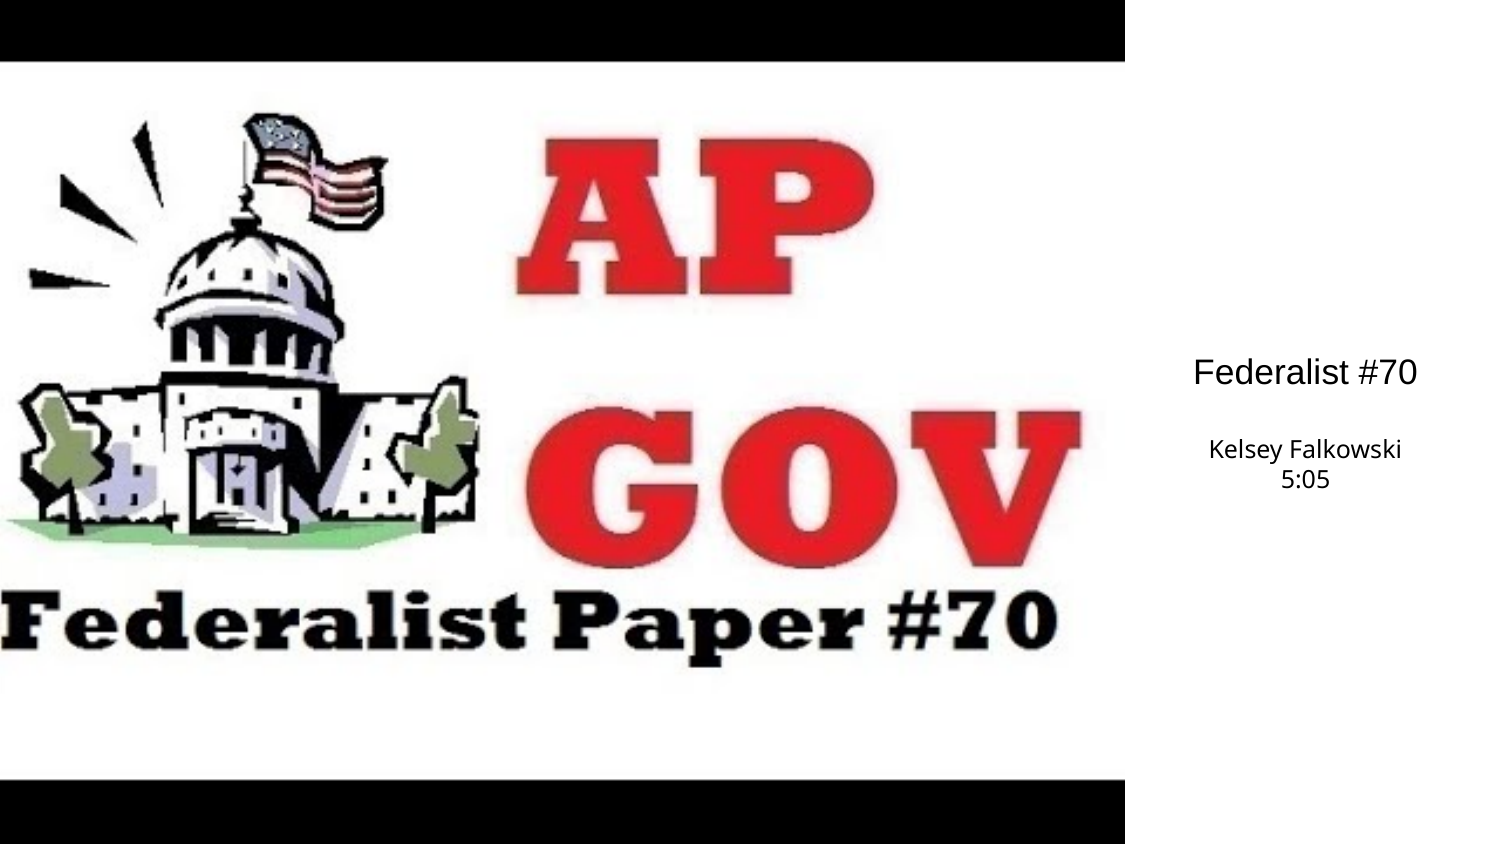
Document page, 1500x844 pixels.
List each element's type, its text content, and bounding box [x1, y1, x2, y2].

picture [0, 0, 1126, 844]
text_box Federalist #70 Kelsey Falkowski 5:05 [1129, 333, 1486, 510]
